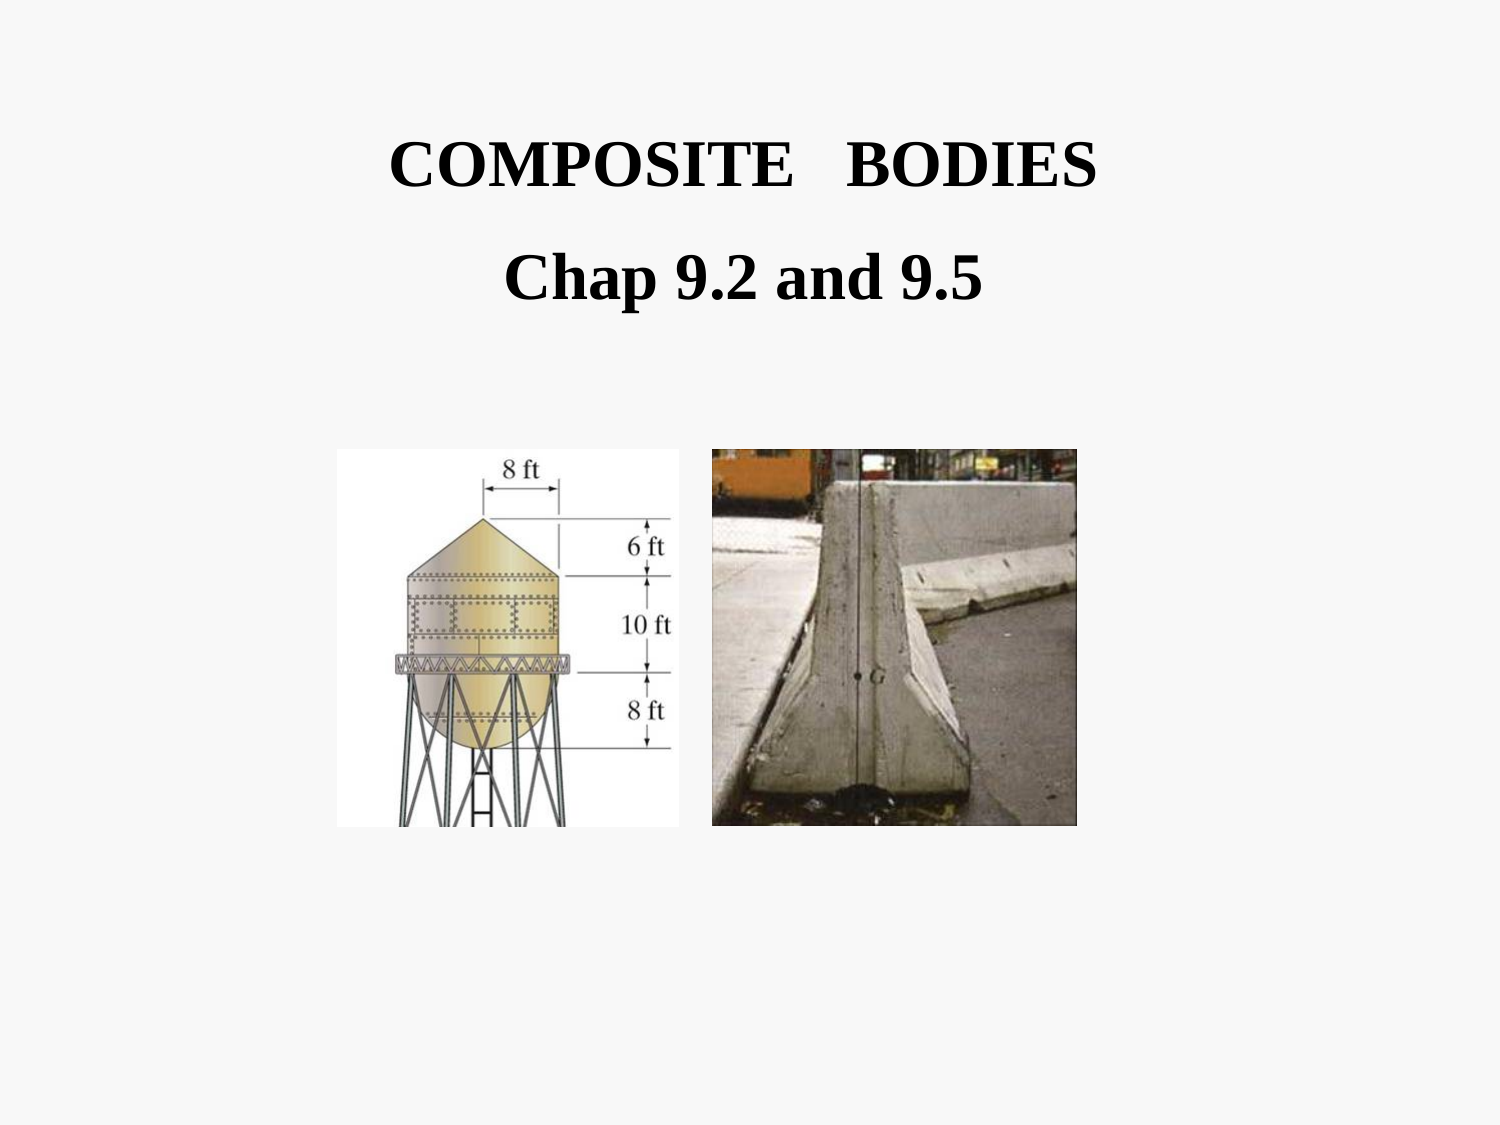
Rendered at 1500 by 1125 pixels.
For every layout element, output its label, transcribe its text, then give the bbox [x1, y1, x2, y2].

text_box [337, 449, 1077, 828]
text_box COMPOSITE BODIES Chap 9.2 and 9.5 [312, 112, 1175, 321]
